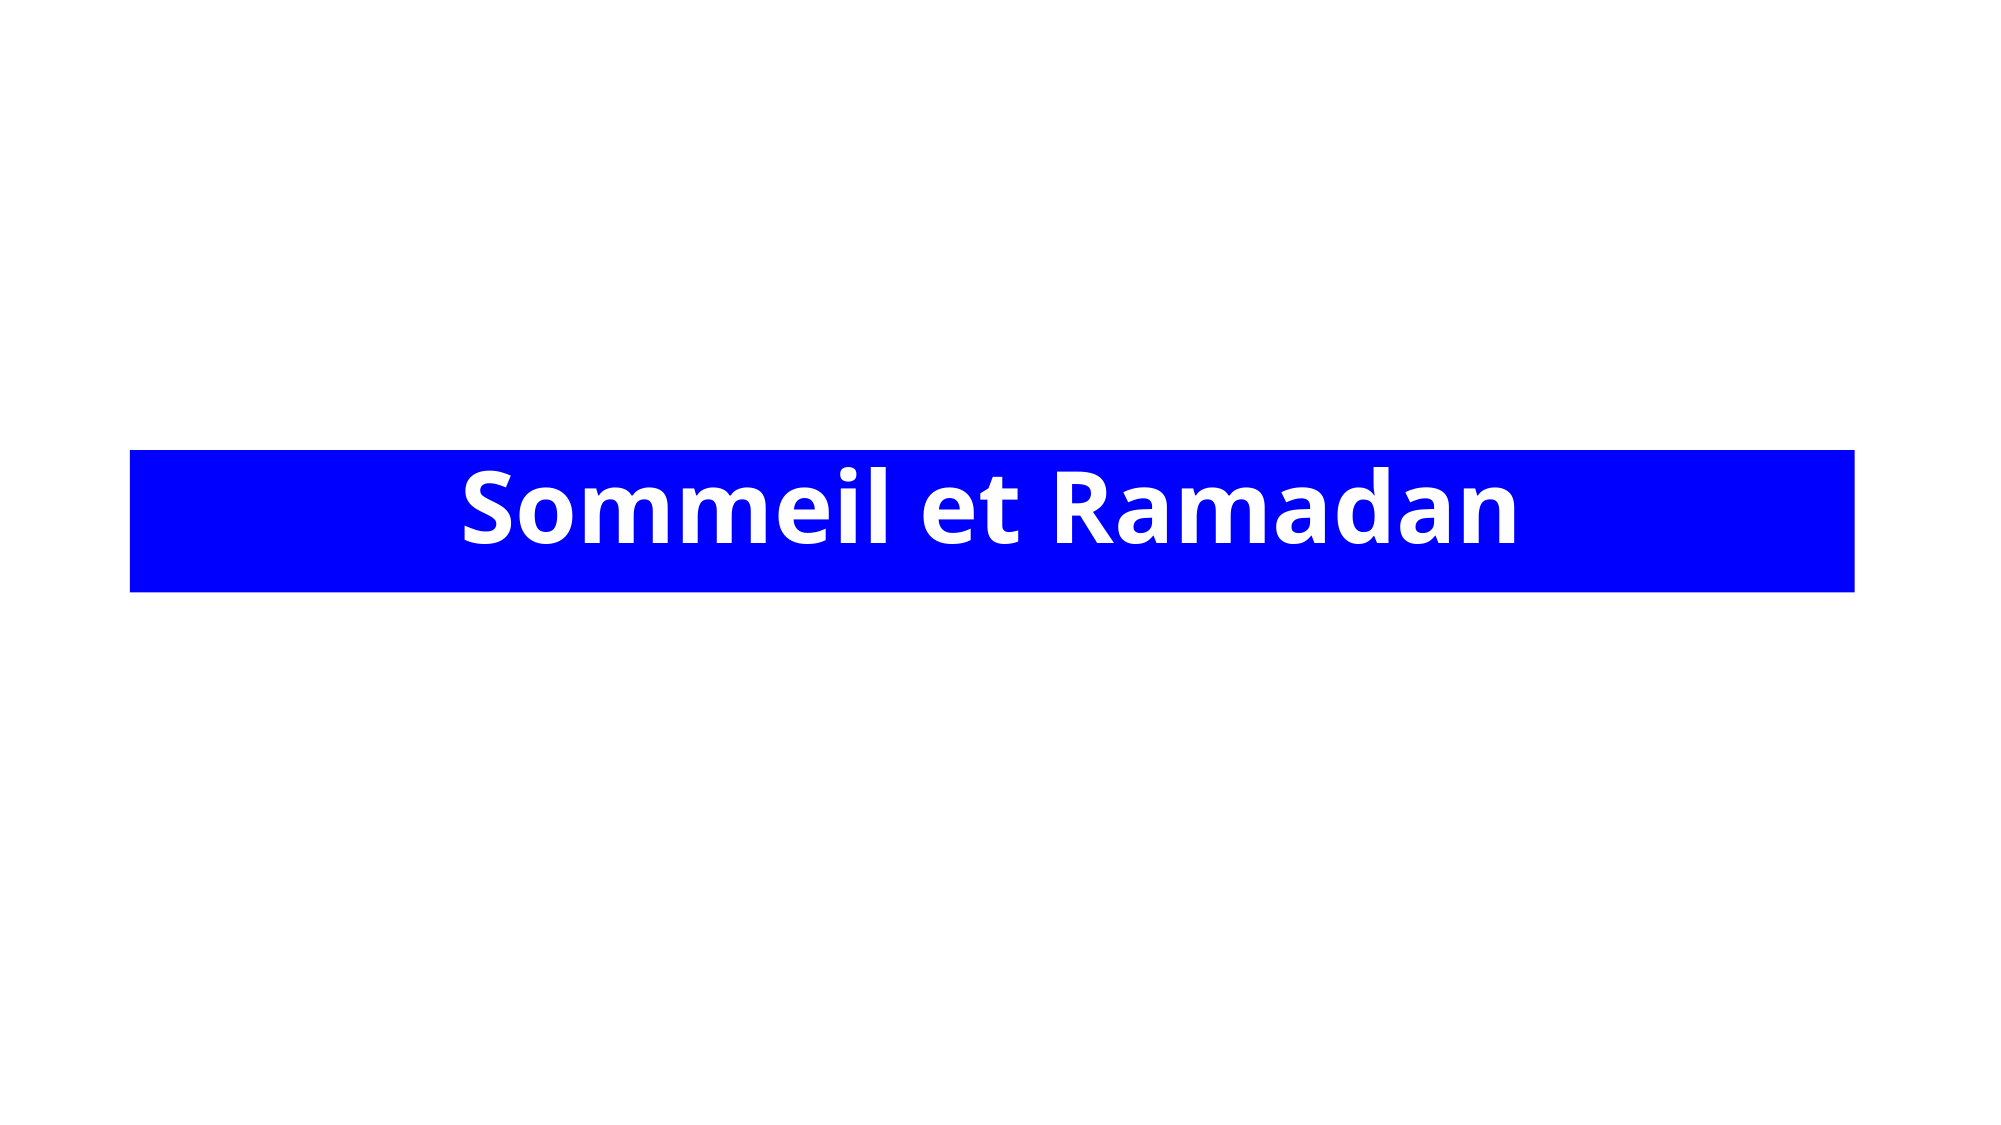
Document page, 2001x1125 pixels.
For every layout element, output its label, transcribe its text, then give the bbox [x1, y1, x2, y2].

text_box Sommeil et Ramadan [129, 450, 1855, 593]
